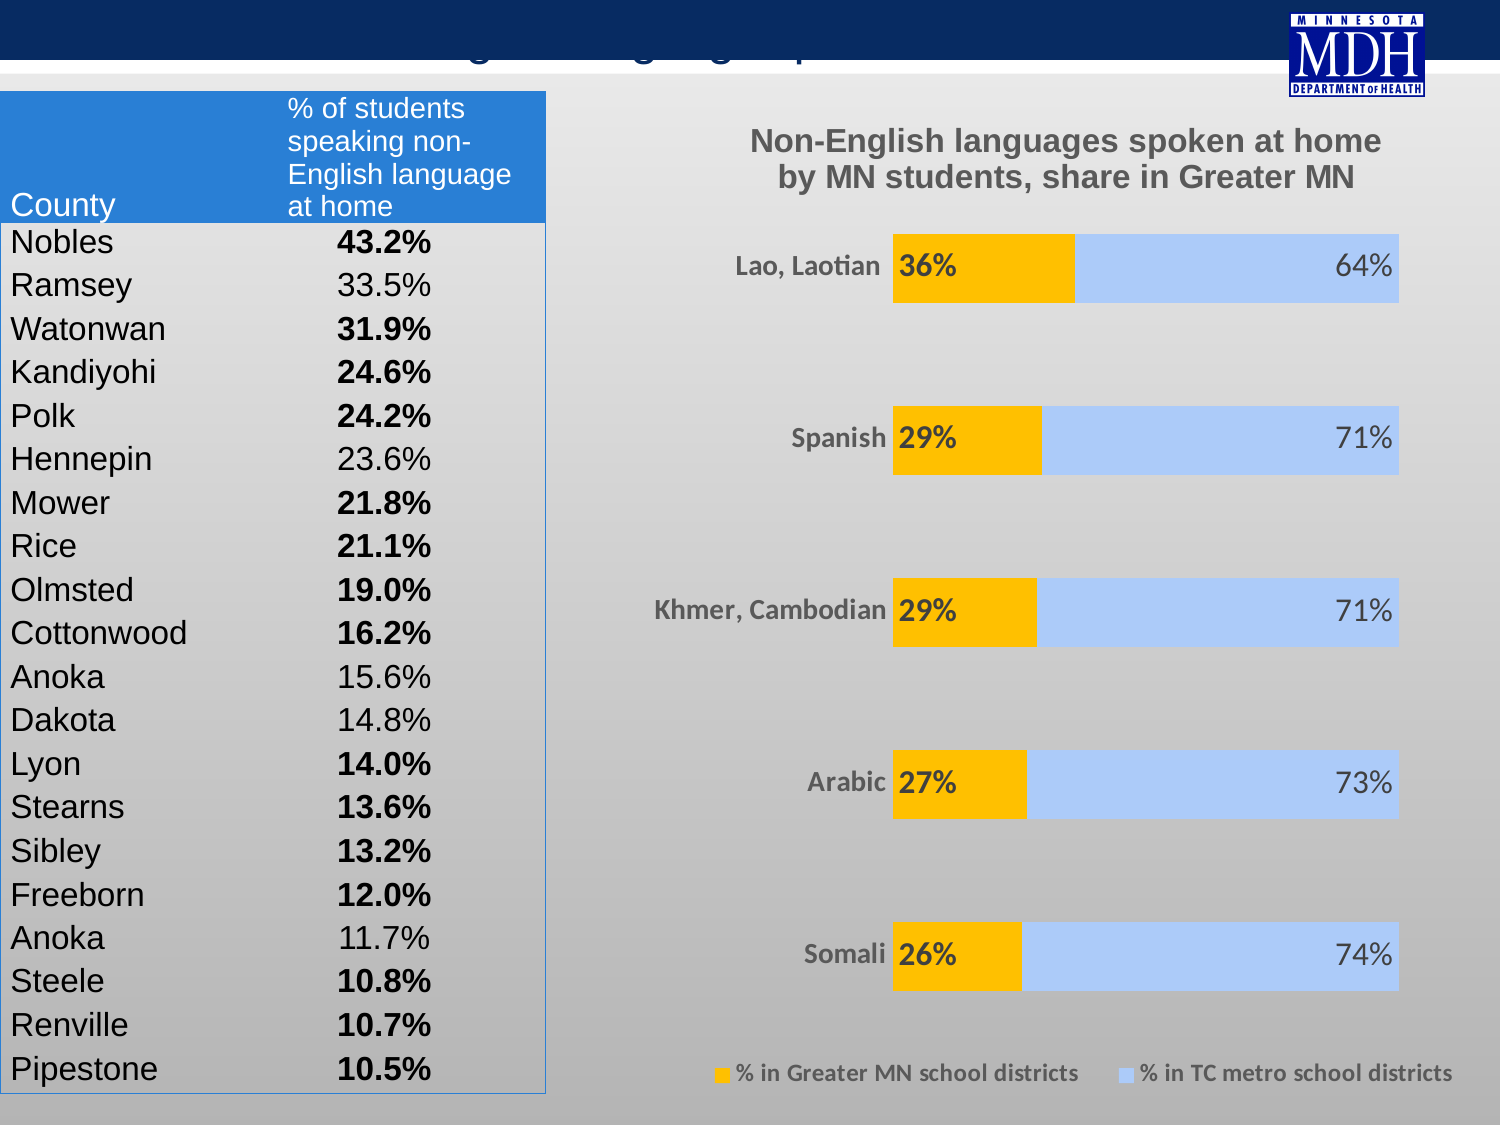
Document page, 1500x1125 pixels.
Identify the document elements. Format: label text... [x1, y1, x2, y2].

table_cell Lyon [1, 745, 223, 789]
table_cell 11.7% [223, 919, 545, 963]
table_cell 24.6% [223, 354, 545, 397]
table_cell Polk [1, 397, 223, 441]
table_cell 12.0% [223, 876, 545, 919]
table_cell 43.2% [223, 223, 545, 267]
table_cell 19.0% [223, 571, 545, 615]
table_cell Ramsey [1, 267, 223, 310]
table_cell Pipestone [1, 1050, 223, 1093]
table_cell 13.2% [223, 832, 545, 876]
table_cell 31.9% [223, 310, 545, 354]
table_cell Steele [1, 963, 223, 1007]
chart [654, 91, 1500, 1123]
table_cell 15.6% [223, 658, 545, 702]
table_cell Watonwan [1, 310, 223, 354]
table_cell Dakota [1, 702, 223, 745]
table_cell Cottonwood [1, 615, 223, 658]
table_cell 10.8% [223, 963, 545, 1007]
table_cell Nobles [1, 223, 223, 267]
table_cell Sibley [1, 832, 223, 876]
table_header % of students speaking non-English language at home [223, 93, 545, 223]
table_cell Olmsted [1, 571, 223, 615]
table_header County [1, 93, 223, 223]
table_cell 21.1% [223, 528, 545, 571]
table_cell Kandiyohi [1, 354, 223, 397]
table_cell 23.6% [223, 441, 545, 484]
table_cell 13.6% [223, 789, 545, 832]
table_cell Anoka [1, 658, 223, 702]
table_cell Rice [1, 528, 223, 571]
table_cell 24.2% [223, 397, 545, 441]
table_cell Mower [1, 484, 223, 528]
table_cell 21.8% [223, 484, 545, 528]
table_cell Anoka [1, 919, 223, 963]
table_cell 16.2% [223, 615, 545, 658]
table_cell Hennepin [1, 441, 223, 484]
picture [1289, 12, 1425, 91]
table_cell 33.5% [223, 267, 545, 310]
table_cell Freeborn [1, 876, 223, 919]
table_cell Renville [1, 1007, 223, 1050]
table_cell 10.5% [223, 1050, 545, 1093]
table_cell 14.8% [223, 702, 545, 745]
table_cell 14.0% [223, 745, 545, 789]
table_cell 10.7% [223, 1007, 545, 1050]
title Statistics on non-English language spoken at home [47, 0, 1398, 69]
table_cell Stearns [1, 789, 223, 832]
